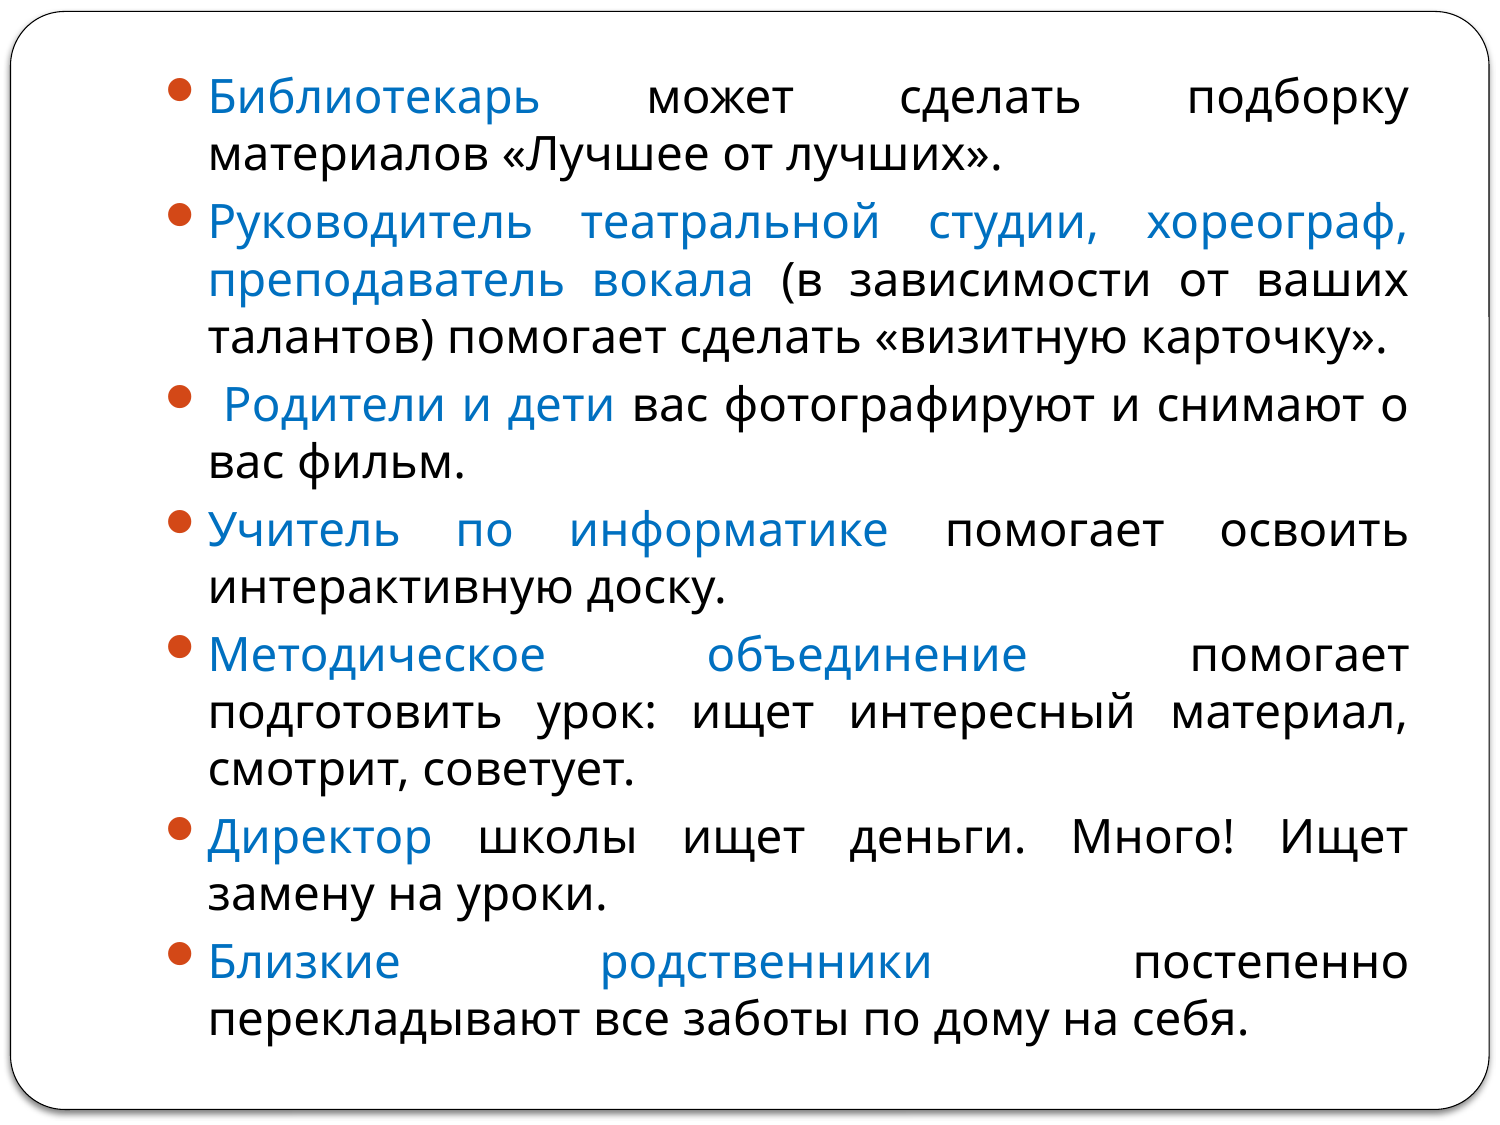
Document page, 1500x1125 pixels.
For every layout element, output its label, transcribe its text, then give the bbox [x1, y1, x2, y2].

list Библиотекарь может сделать подборку материалов «Лучшее от лучших». Руководитель театральной студии, хореограф, преподаватель вокала (в зависимости от ваших талантов) помогает сделать «визитную карточку». Родители и дети вас фотографируют и снимают о вас фильм. Учитель по информатике помогает освоить интерактивную доску. Методическое объединение помогает подготовить урок: ищет интересный материал, смотрит, советует. Директор школы ищет деньги. Много! Ищет замену на уроки. Близкие родственники постепенно перекладывают все заботы по дому на себя. [150, 58, 1425, 1067]
